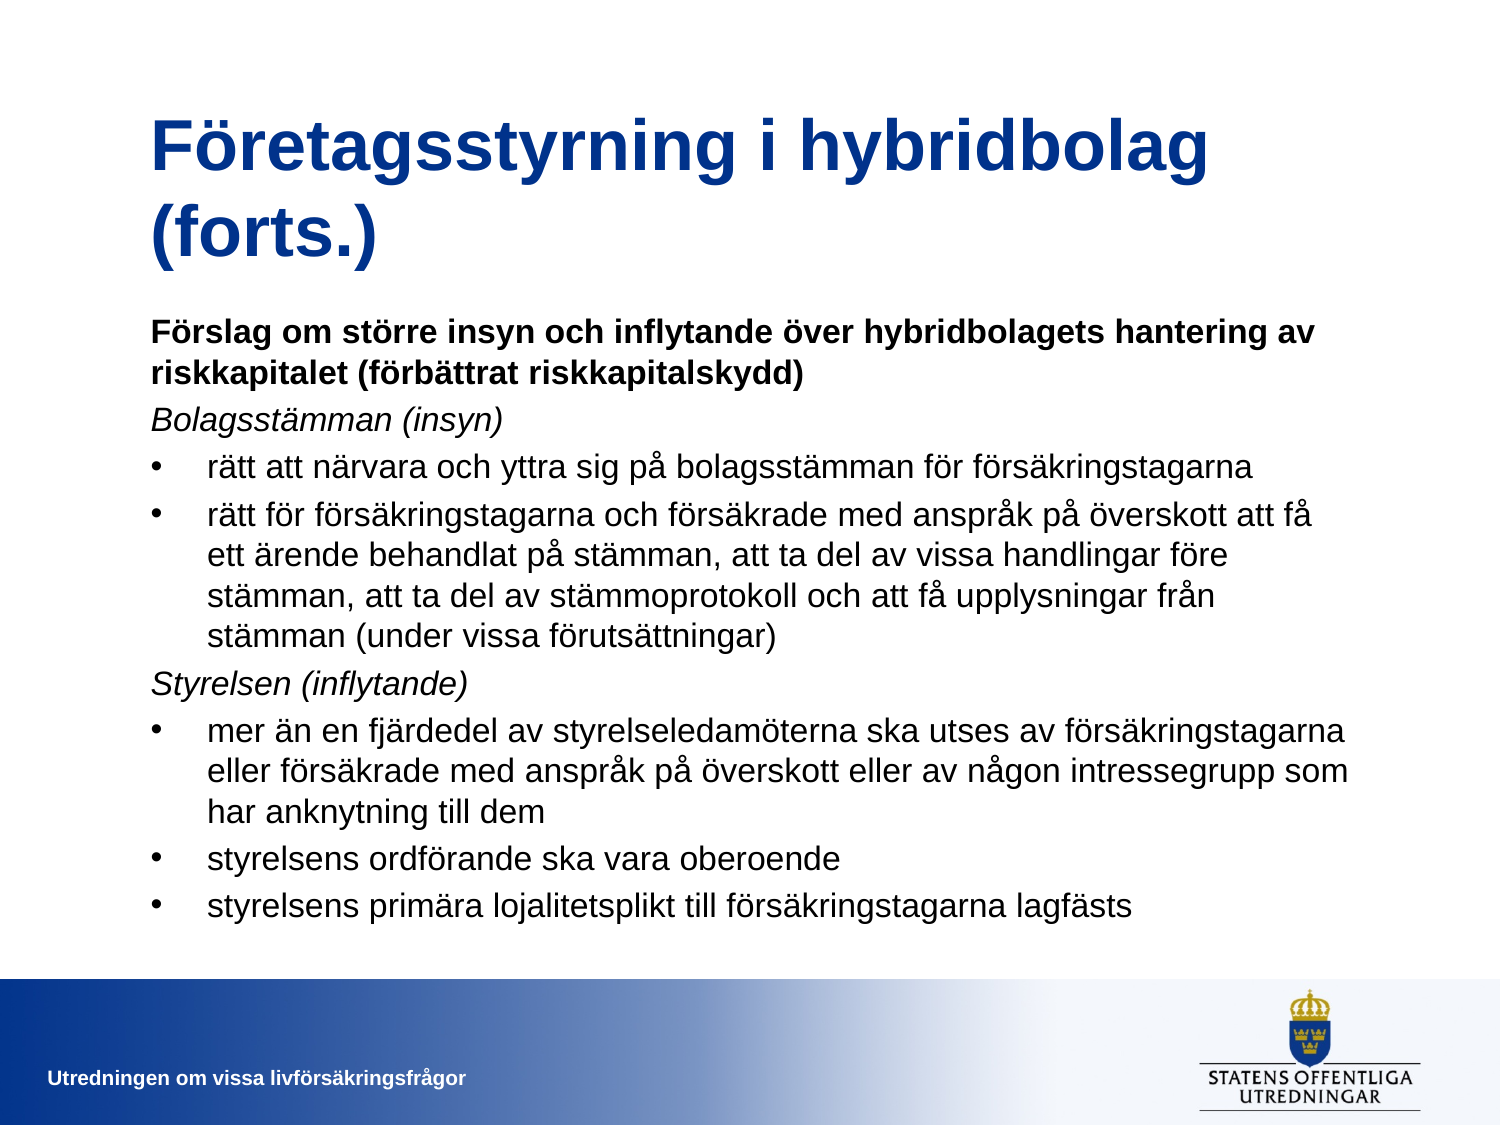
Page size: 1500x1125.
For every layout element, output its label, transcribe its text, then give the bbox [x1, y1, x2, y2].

list Förslag om större insyn och inflytande över hybridbolagets hantering av riskkapitalet (förbättrat riskkapitalskydd) Bolagsstämman (insyn) rätt att närvara och yttra sig på bolagsstämman för försäkringstagarna rätt för försäkringstagarna och försäkrade med anspråk på överskott att få ett ärende behandlat på stämman, att ta del av vissa handlingar före stämman, att ta del av stämmoprotokoll och att få upplysningar från stämman (under vissa förutsättningar) Styrelsen (inflytande) mer än en fjärdedel av styrelseledamöterna ska utses av försäkringstagarna eller försäkrade med anspråk på överskott eller av någon intressegrupp som har anknytning till dem styrelsens ordförande ska vara oberoende styrelsens primära lojalitetsplikt till försäkringstagarna lagfästs [135, 302, 1371, 941]
picture [0, 979, 1500, 1125]
title Företagsstyrning i hybridbolag (forts.) [135, 90, 1376, 279]
